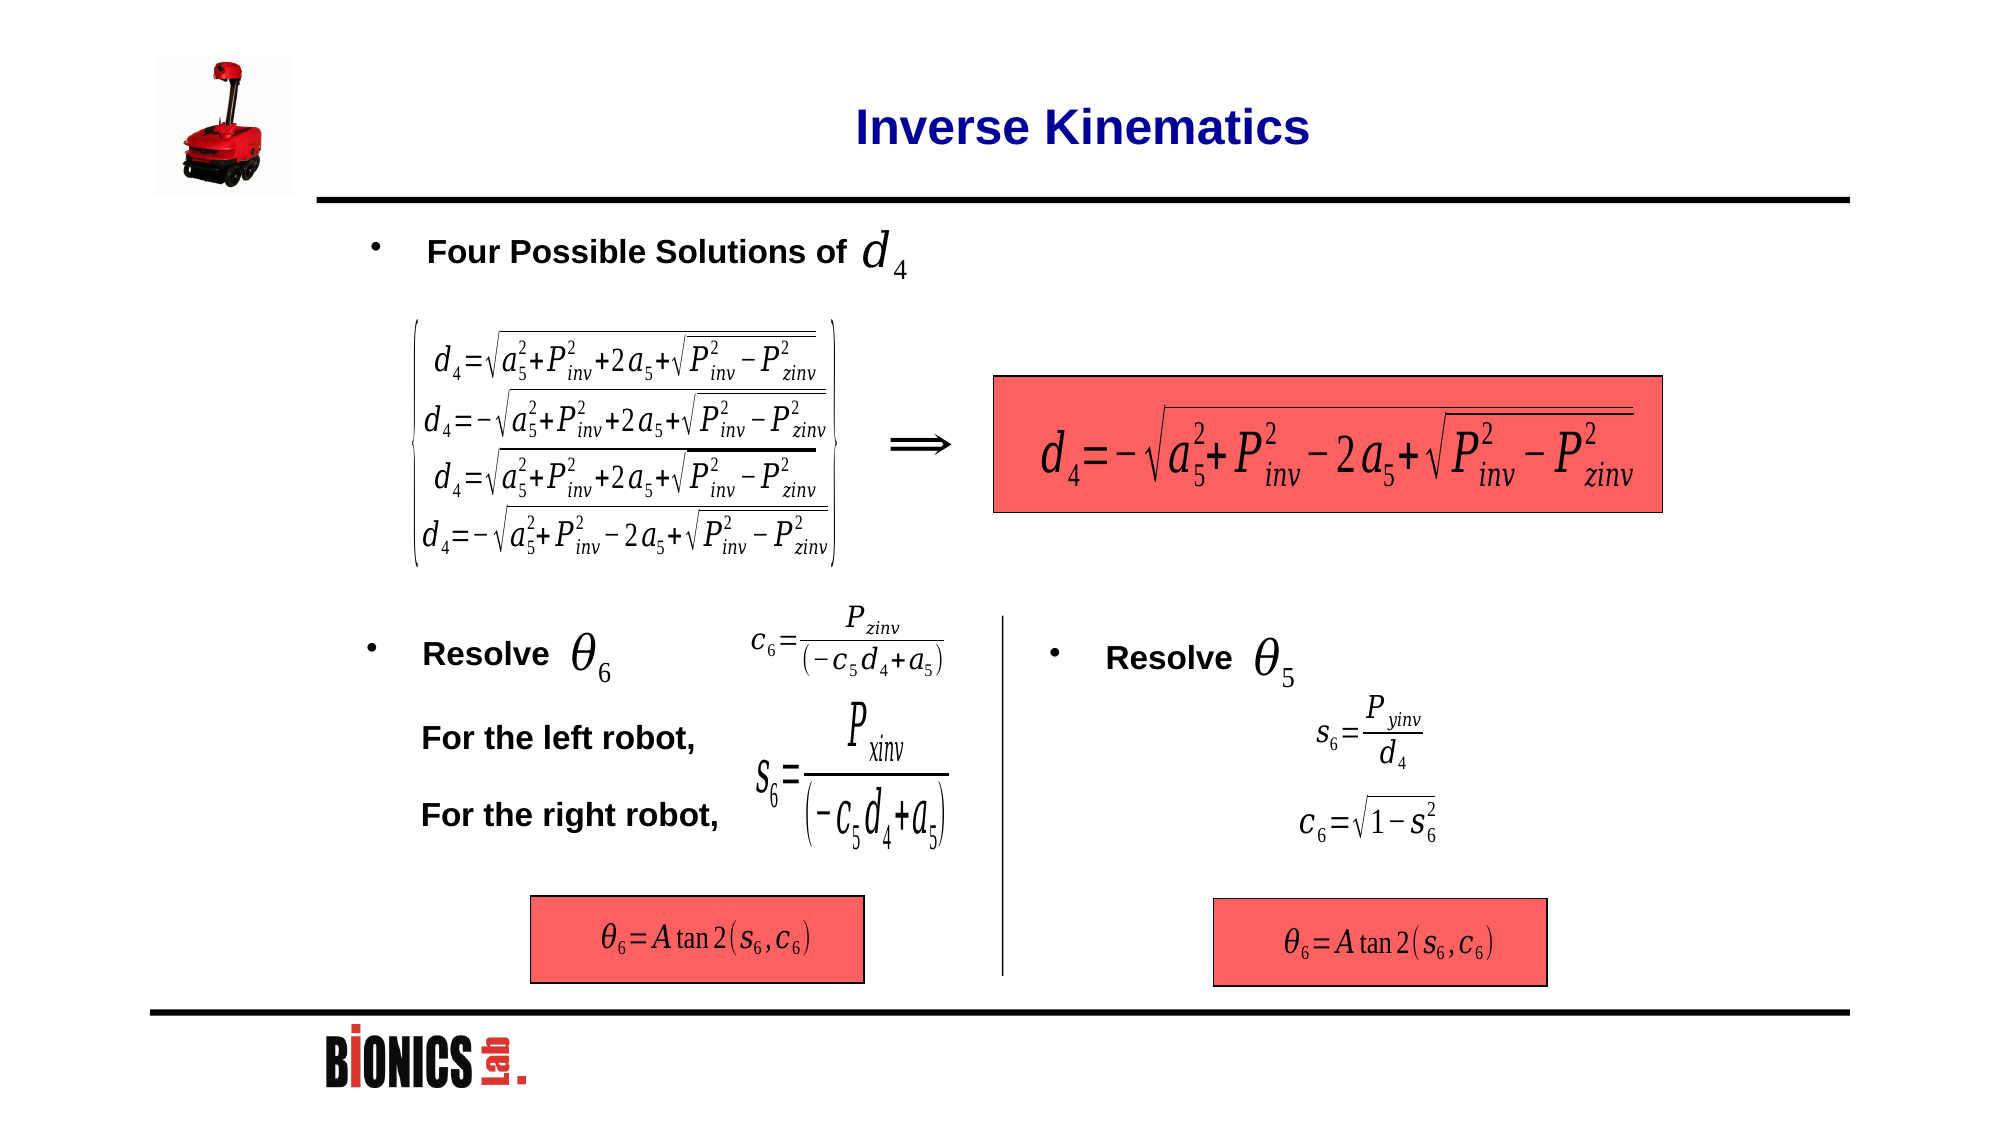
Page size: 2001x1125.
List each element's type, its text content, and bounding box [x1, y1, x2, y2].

picture [324, 1024, 526, 1088]
text_box Four Possible Solutions of [355, 222, 1464, 302]
list [150, 224, 1850, 1000]
title Inverse Kinematics [316, 62, 1850, 188]
text_box Resolve [351, 624, 963, 994]
text_box [1213, 898, 1548, 986]
text_box For the right robot, [406, 785, 773, 840]
text_box Resolve [1034, 629, 1646, 999]
picture [155, 57, 294, 196]
text_box [993, 376, 1663, 513]
text_box [530, 895, 865, 983]
